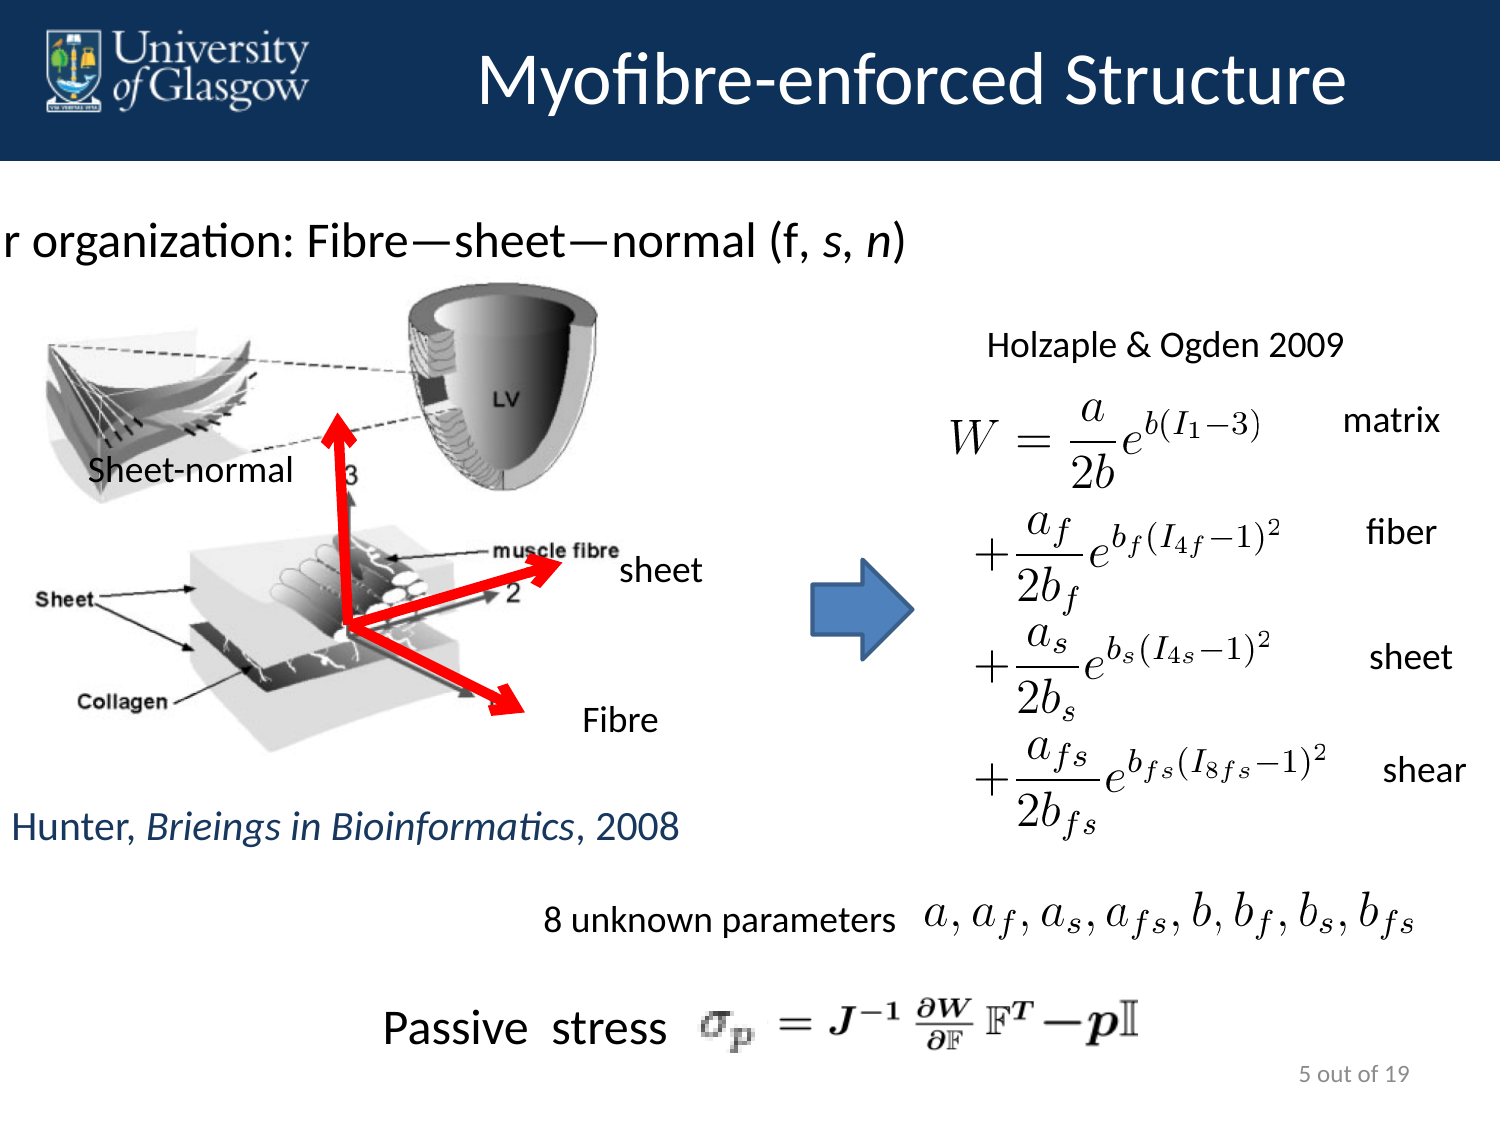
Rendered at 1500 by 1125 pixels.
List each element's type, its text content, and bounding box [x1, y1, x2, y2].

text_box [512, 887, 1413, 949]
picture [0, 0, 1500, 161]
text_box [812, 312, 1488, 841]
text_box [62, 412, 349, 626]
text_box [362, 974, 1138, 1076]
title Myofibre-enforced Structure [324, 0, 1500, 150]
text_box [349, 634, 680, 749]
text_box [0, 199, 776, 838]
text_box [353, 537, 724, 626]
slide_number 5 out of 19 [1074, 1042, 1425, 1103]
